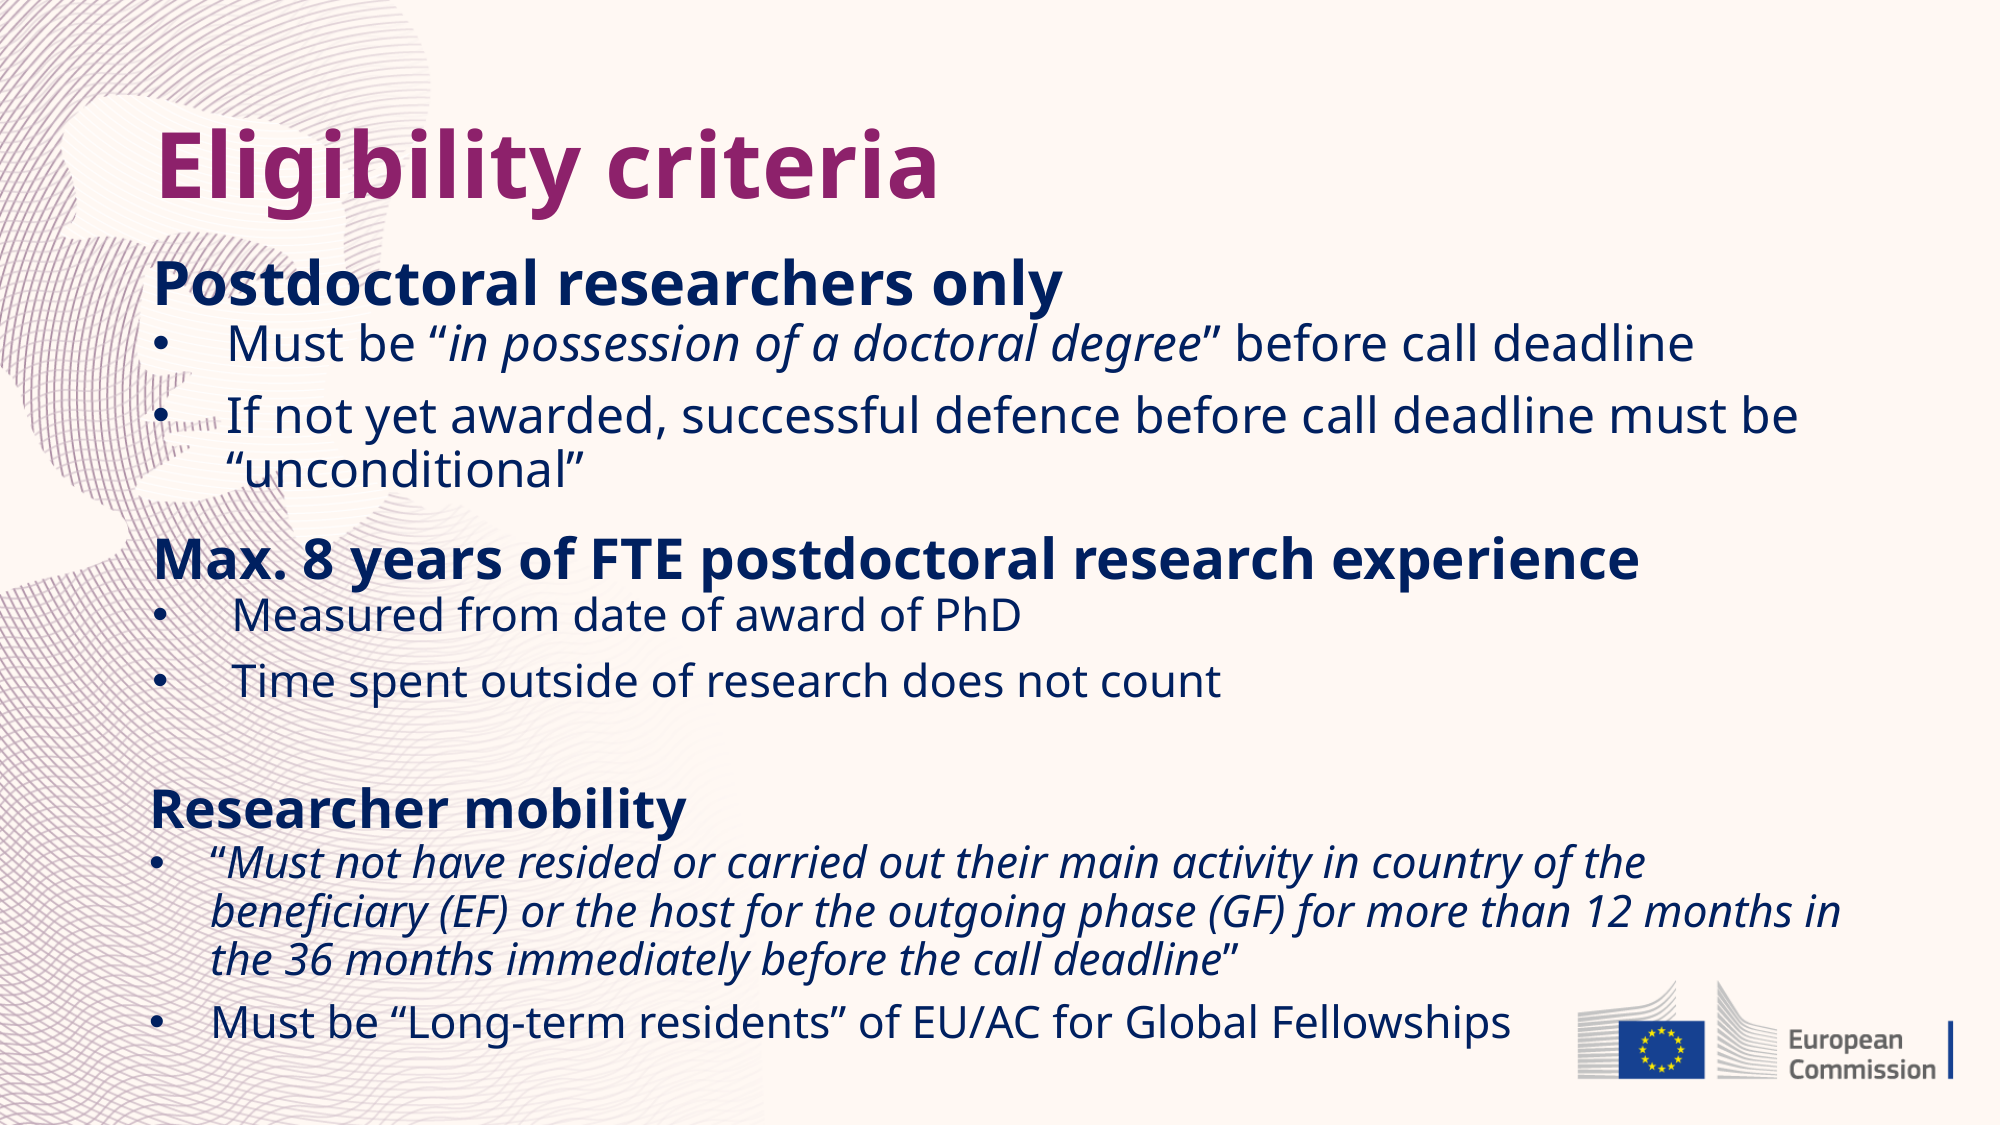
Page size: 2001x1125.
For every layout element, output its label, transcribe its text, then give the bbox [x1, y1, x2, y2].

text_box Researcher mobility “Must not have resided or carried out their main activity in country of the beneficiary (EF) or the host for the outgoing phase (GF) for more than 12 months in the 36 months immediately before the call deadline” Must be “Long-term residents” of EU/AC for Global Fellowships [134, 775, 1860, 1057]
text_box Eligibility criteria [139, 89, 1865, 244]
text_box Max. 8 years of FTE postdoctoral research experience Measured from date of award of PhD Time spent outside of research does not count [137, 522, 1969, 716]
text_box Postdoctoral researchers only Must be “in possession of a doctoral degree” before call deadline If not yet awarded, successful defence before call deadline must be “unconditional” [137, 244, 1934, 506]
picture [0, 0, 2000, 1125]
